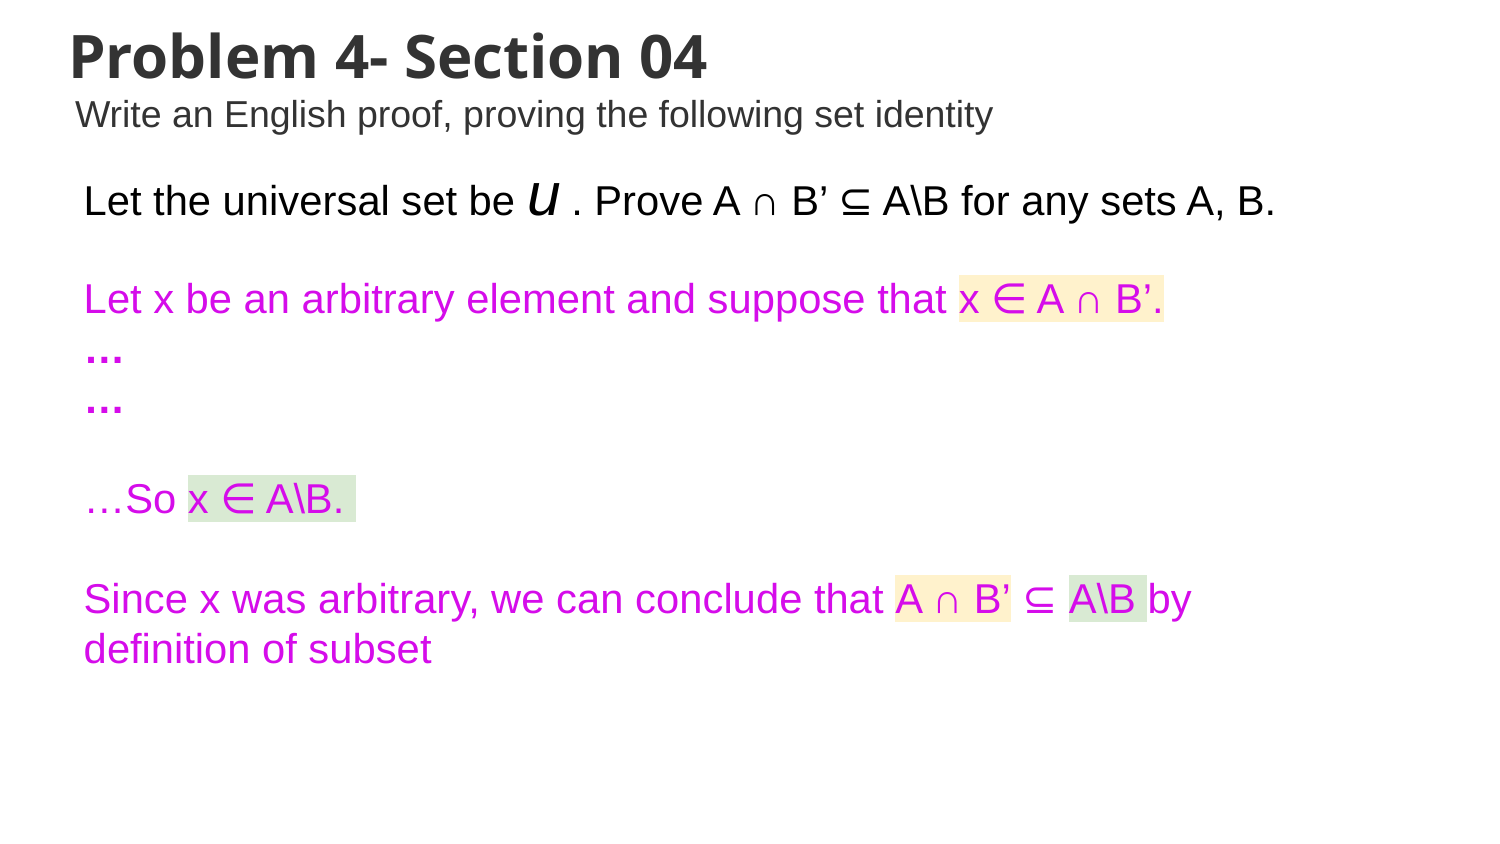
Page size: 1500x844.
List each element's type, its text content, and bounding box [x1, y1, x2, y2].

title Problem 4- Section 04 [53, 3, 1451, 106]
text_box Let x be an arbitrary element and suppose that x ∈ A ∩ B’. … … …So x ∈ A\B. Since x was arbitrary, we can conclude that A ∩ B’ ⊆ A\B by definition of subset [68, 256, 1348, 687]
text_box Let the universal set be u . Prove A ∩ B’ ⊆ A\B for any sets A, B. [68, 139, 1334, 256]
list Write an English proof, proving the following set identity [60, 75, 1458, 212]
